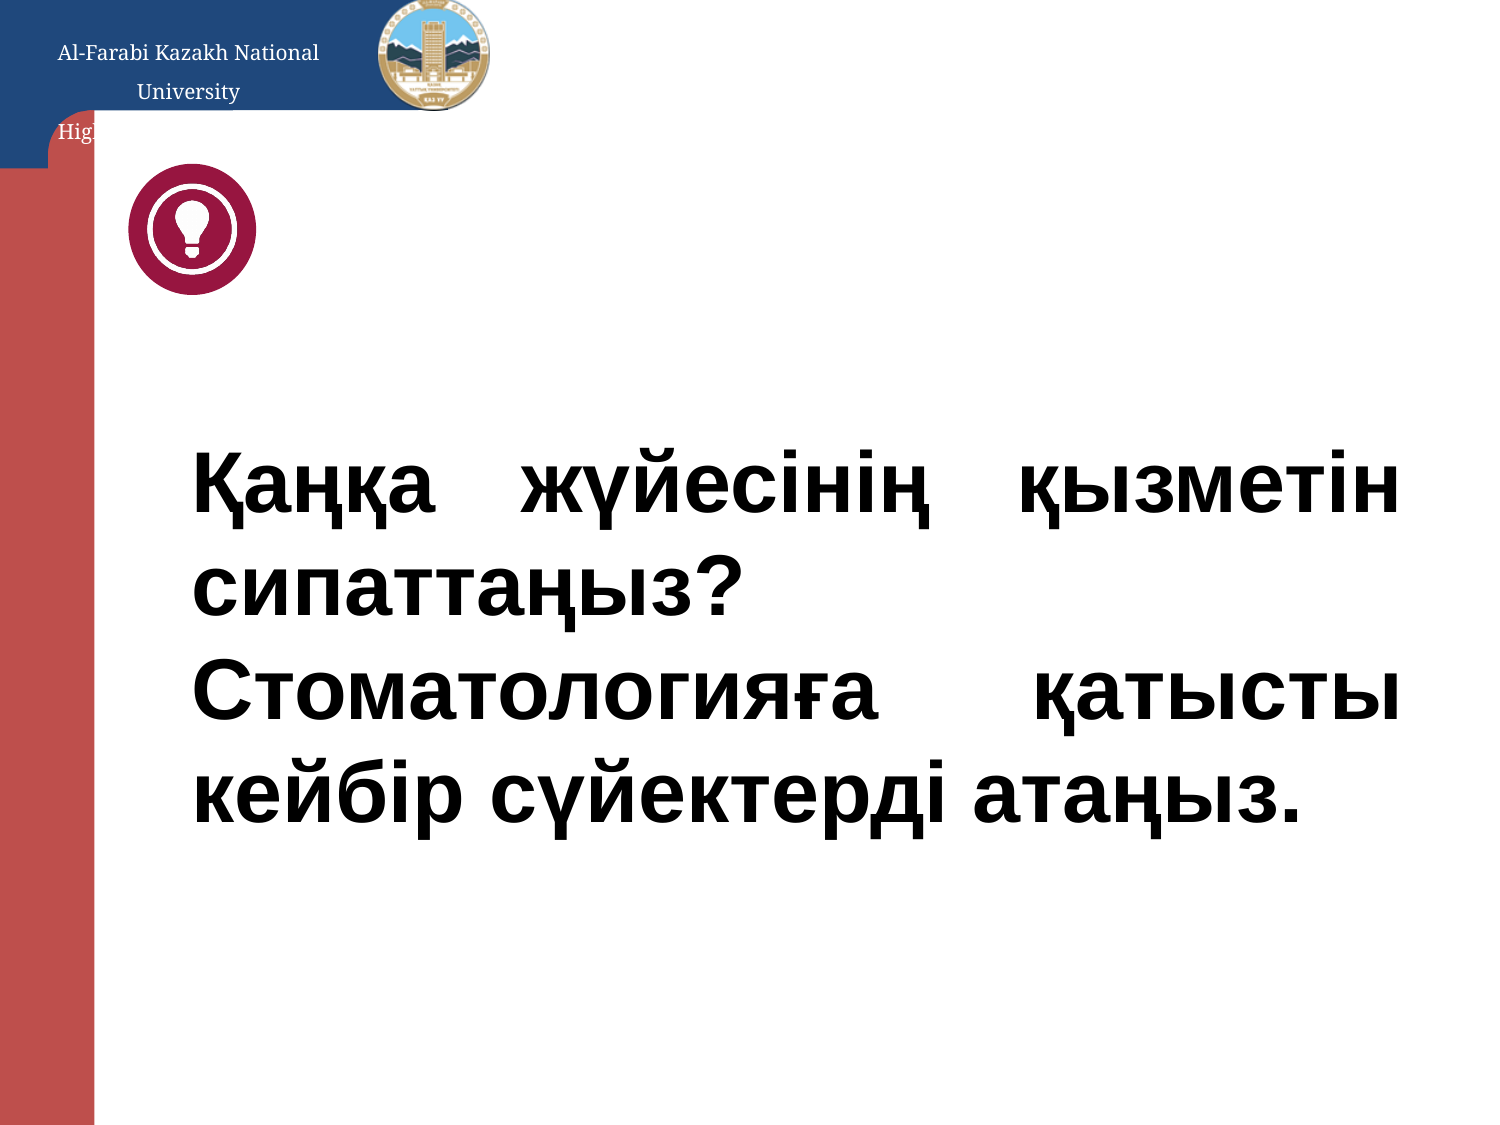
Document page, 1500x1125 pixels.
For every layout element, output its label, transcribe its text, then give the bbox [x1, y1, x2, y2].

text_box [6, 0, 497, 111]
title Қаңқа жүйесінің қызметін сипаттаңыз? Стоматологияға қатысты кейбір сүйектерді атаңыз. [183, 327, 1411, 938]
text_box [128, 163, 257, 296]
